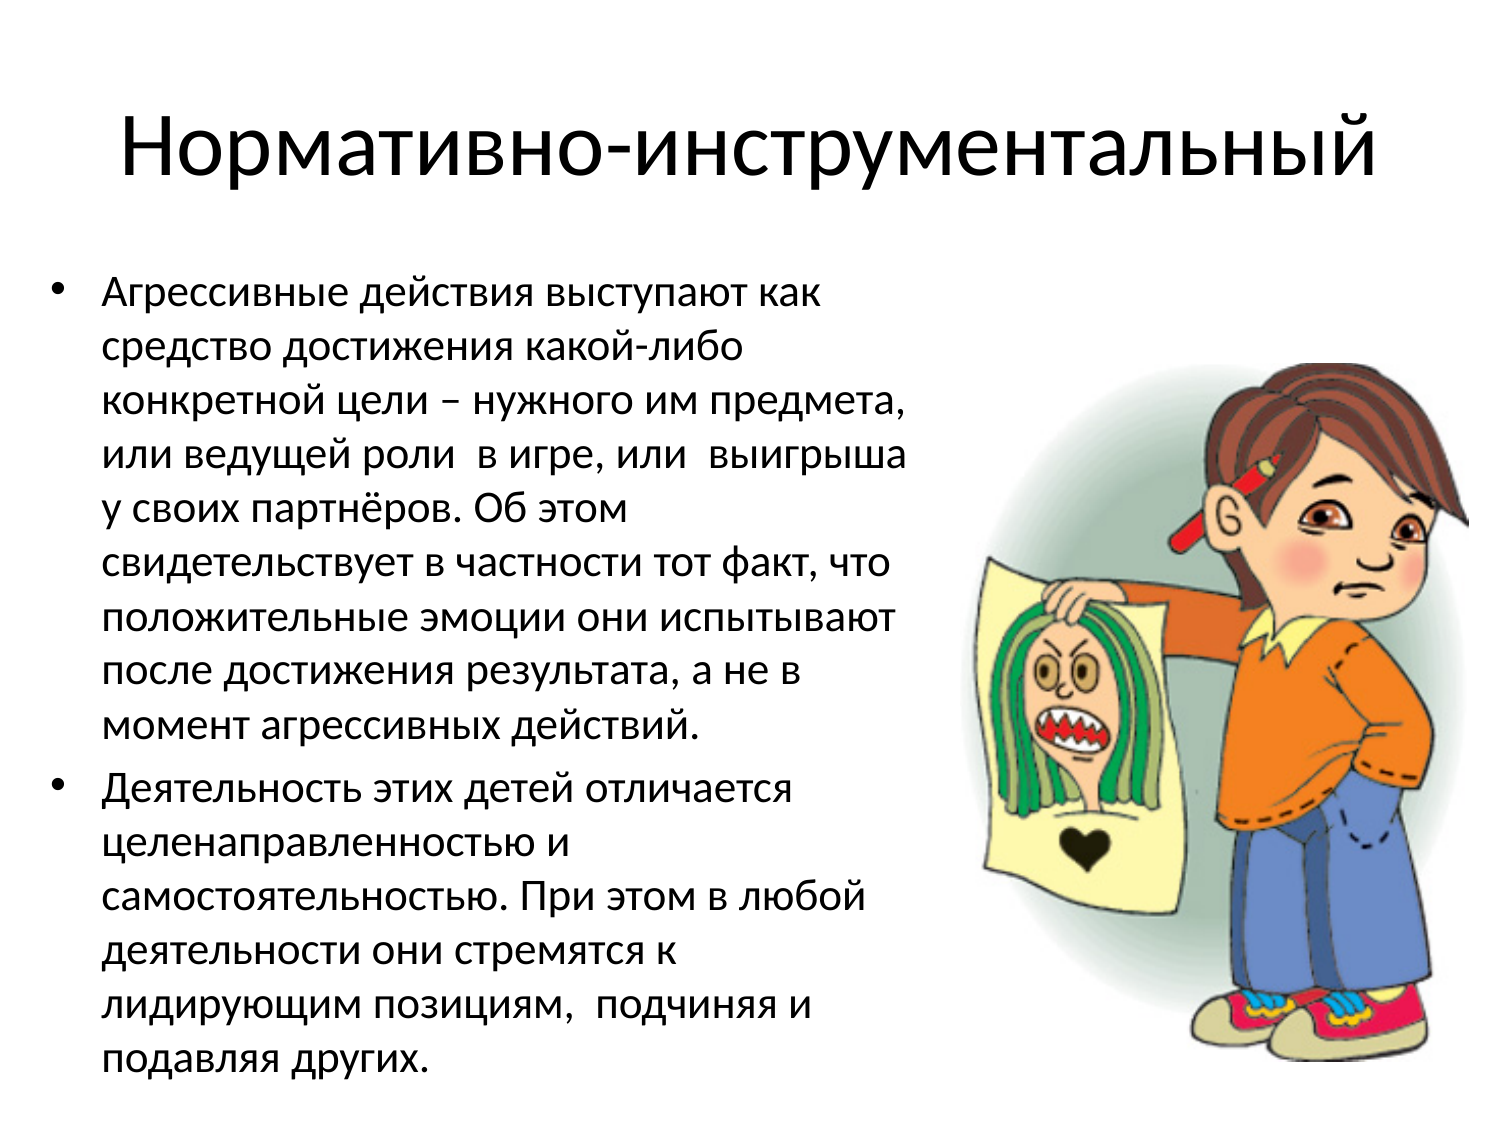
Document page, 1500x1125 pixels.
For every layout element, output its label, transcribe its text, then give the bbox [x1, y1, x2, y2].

list Агрессивные действия выступают как средство достижения какой-либо конкретной цели – нужного им предмета, или ведущей роли в игре, или выигрыша у своих партнёров. Об этом свидетельствует в частности тот факт, что положительные эмоции они испытывают после достижения результата, а не в момент агрессивных действий. Деятельность этих детей отличается целенаправленностью и самостоятельностью. При этом в любой деятельности они стремятся к лидирующим позициям, подчиняя и подавляя других. [34, 198, 950, 1091]
picture [960, 363, 1469, 1062]
title Нормативно-инструментальный [74, 44, 1426, 233]
